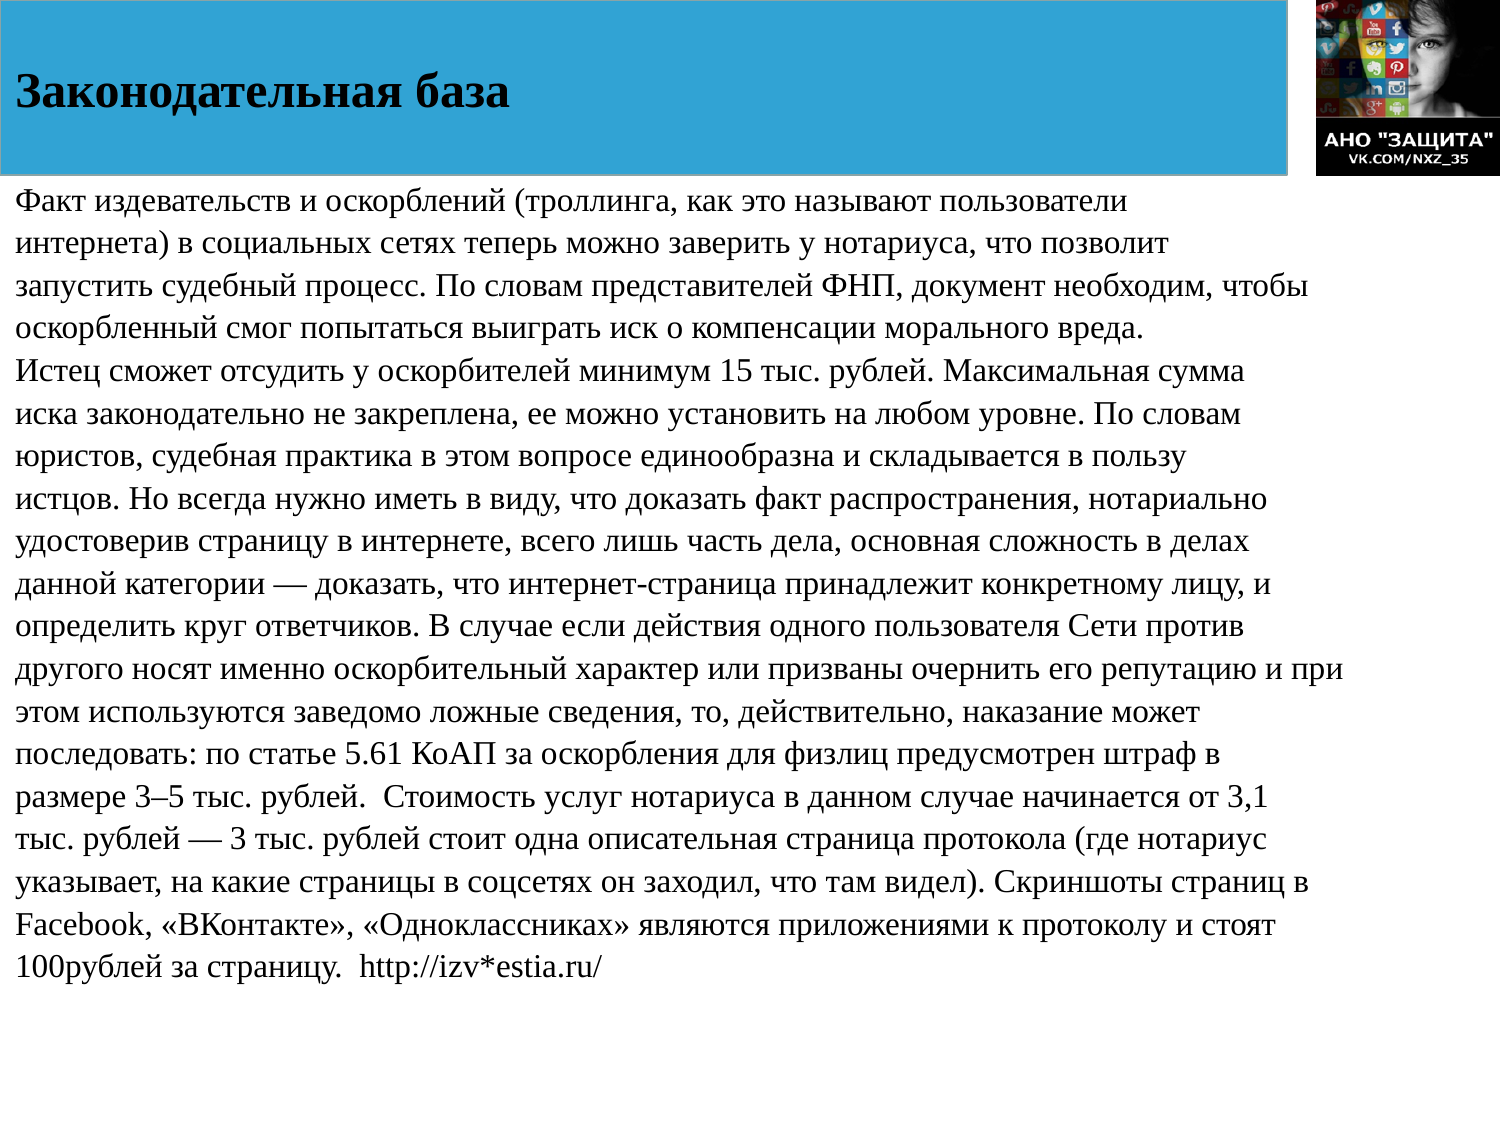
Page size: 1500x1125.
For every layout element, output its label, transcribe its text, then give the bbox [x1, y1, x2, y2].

picture [1316, 0, 1500, 177]
list Факт издевательств и оскорблений (троллинга, как это называют пользователи интернета) в социальных сетях теперь можно заверить у нотариуса, что позволит запустить судебный процесс. По словам представителей ФНП, документ необходим, чтобы оскорбленный смог попытаться выиграть иск о компенсации морального вреда. Истец сможет отсудить у оскорбителей минимум 15 тыс. рублей. Максимальная сумма иска законодательно не закреплена, ее можно установить на любом уровне. По словам юристов, судебная практика в этом вопросе единообразна и складывается в пользу истцов. Но всегда нужно иметь в виду, что доказать факт распространения, нотариально удостоверив страницу в интернете, всего лишь часть дела, основная сложность в делах данной категории — доказать, что интернет-страница принадлежит конкретному лицу, и определить круг ответчиков. В случае если действия одного пользователя Сети против другого носят именно оскорбительный характер или призваны очернить его репутацию и при этом используются заведомо ложные сведения, то, действительно, наказание может последовать: по статье 5.61 КоАП за оскорбления для физлиц предусмотрен штраф в размере 3–5 тыс. рублей. Стоимость услуг нотариуса в данном случае начинается от 3,1 тыс. рублей — 3 тыс. рублей стоит одна описательная страница протокола (где нотариус указывает, на какие страницы в соцсетях он заходил, что там видел). Скриншоты страниц в Facebook, «ВКонтакте», «Одноклассниках» являются приложениями к протоколу и стоят 100рублей за страницу. http://izv*estia.ru/ [0, 174, 1500, 1100]
title Законодательная база [0, 0, 1288, 175]
